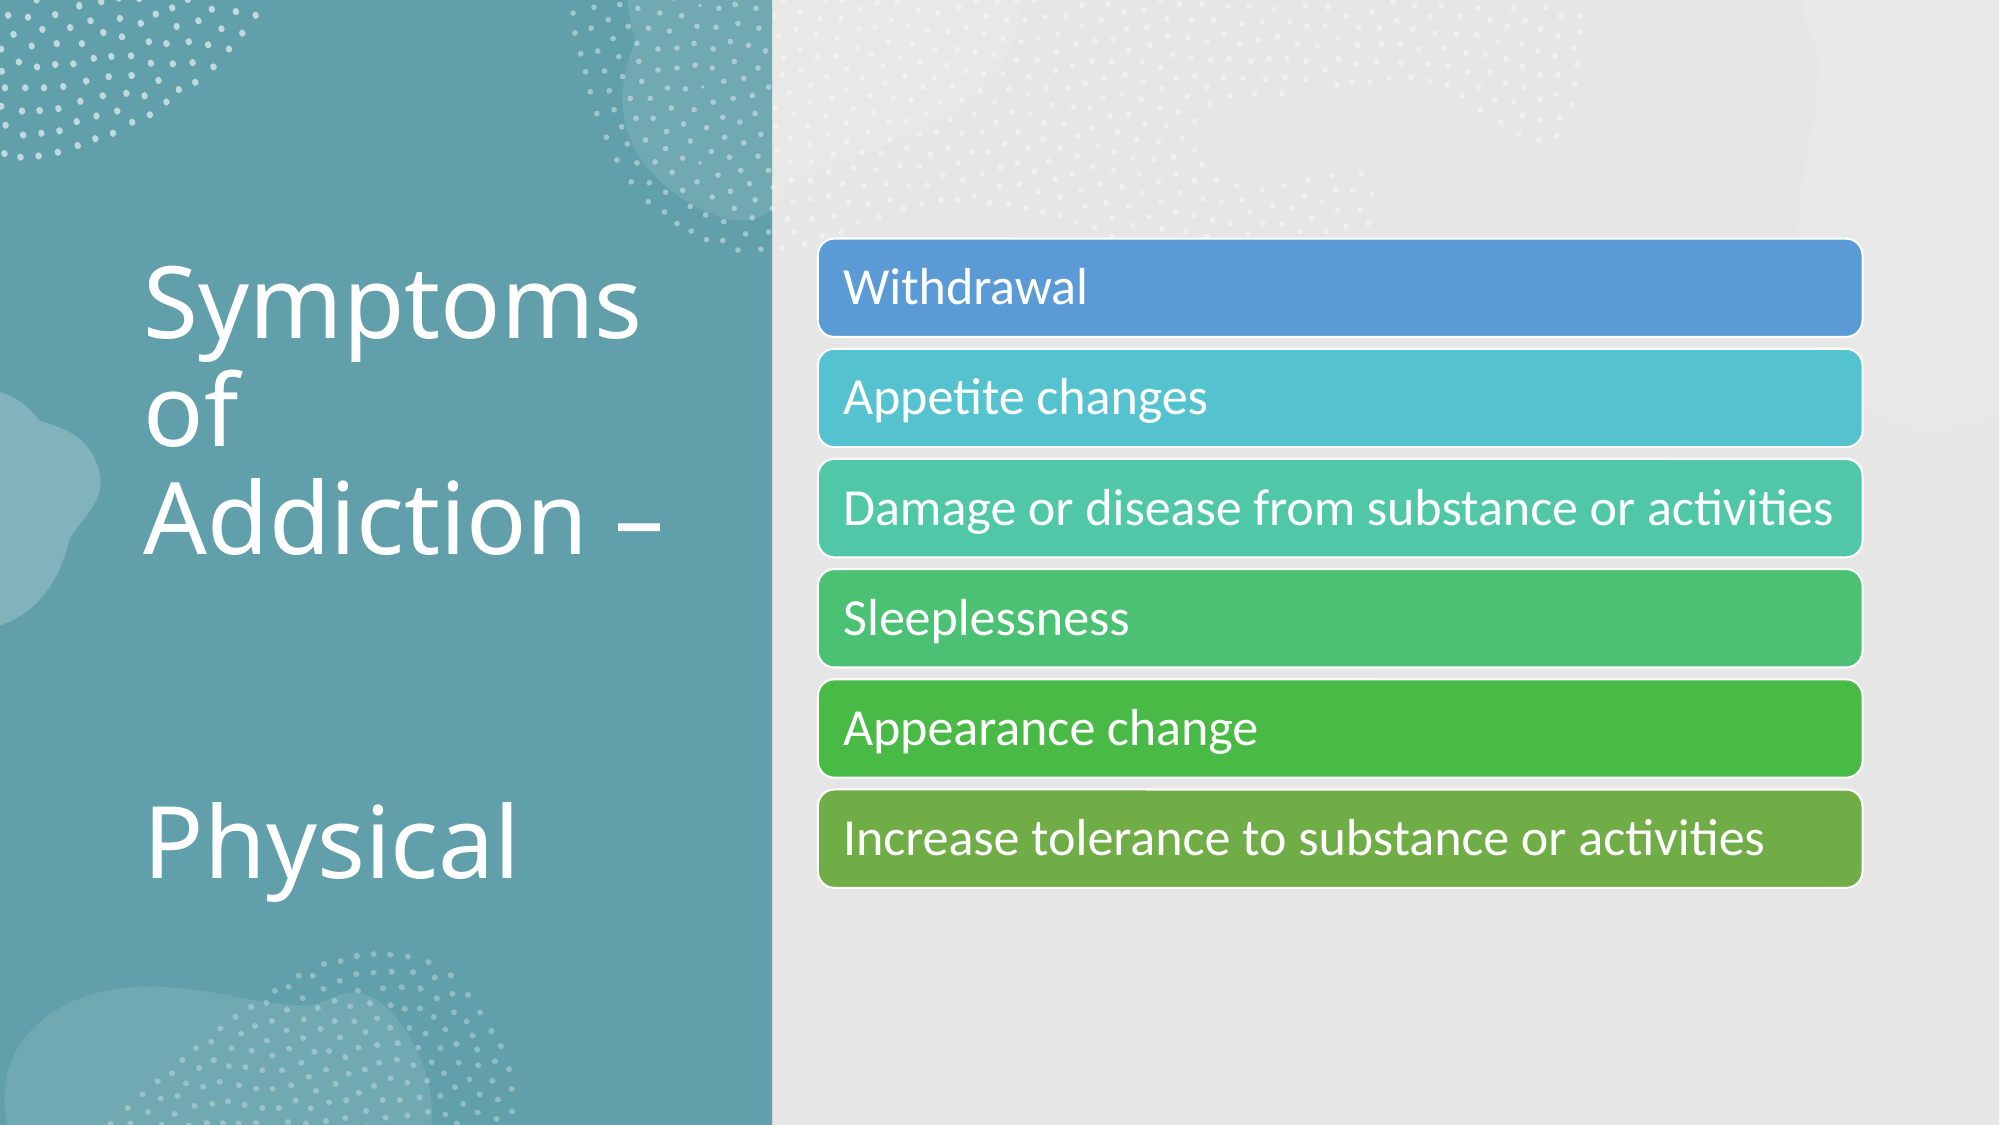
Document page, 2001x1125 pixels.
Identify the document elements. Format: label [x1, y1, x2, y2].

text_box [0, 0, 2000, 1125]
list [817, 37, 1863, 1089]
